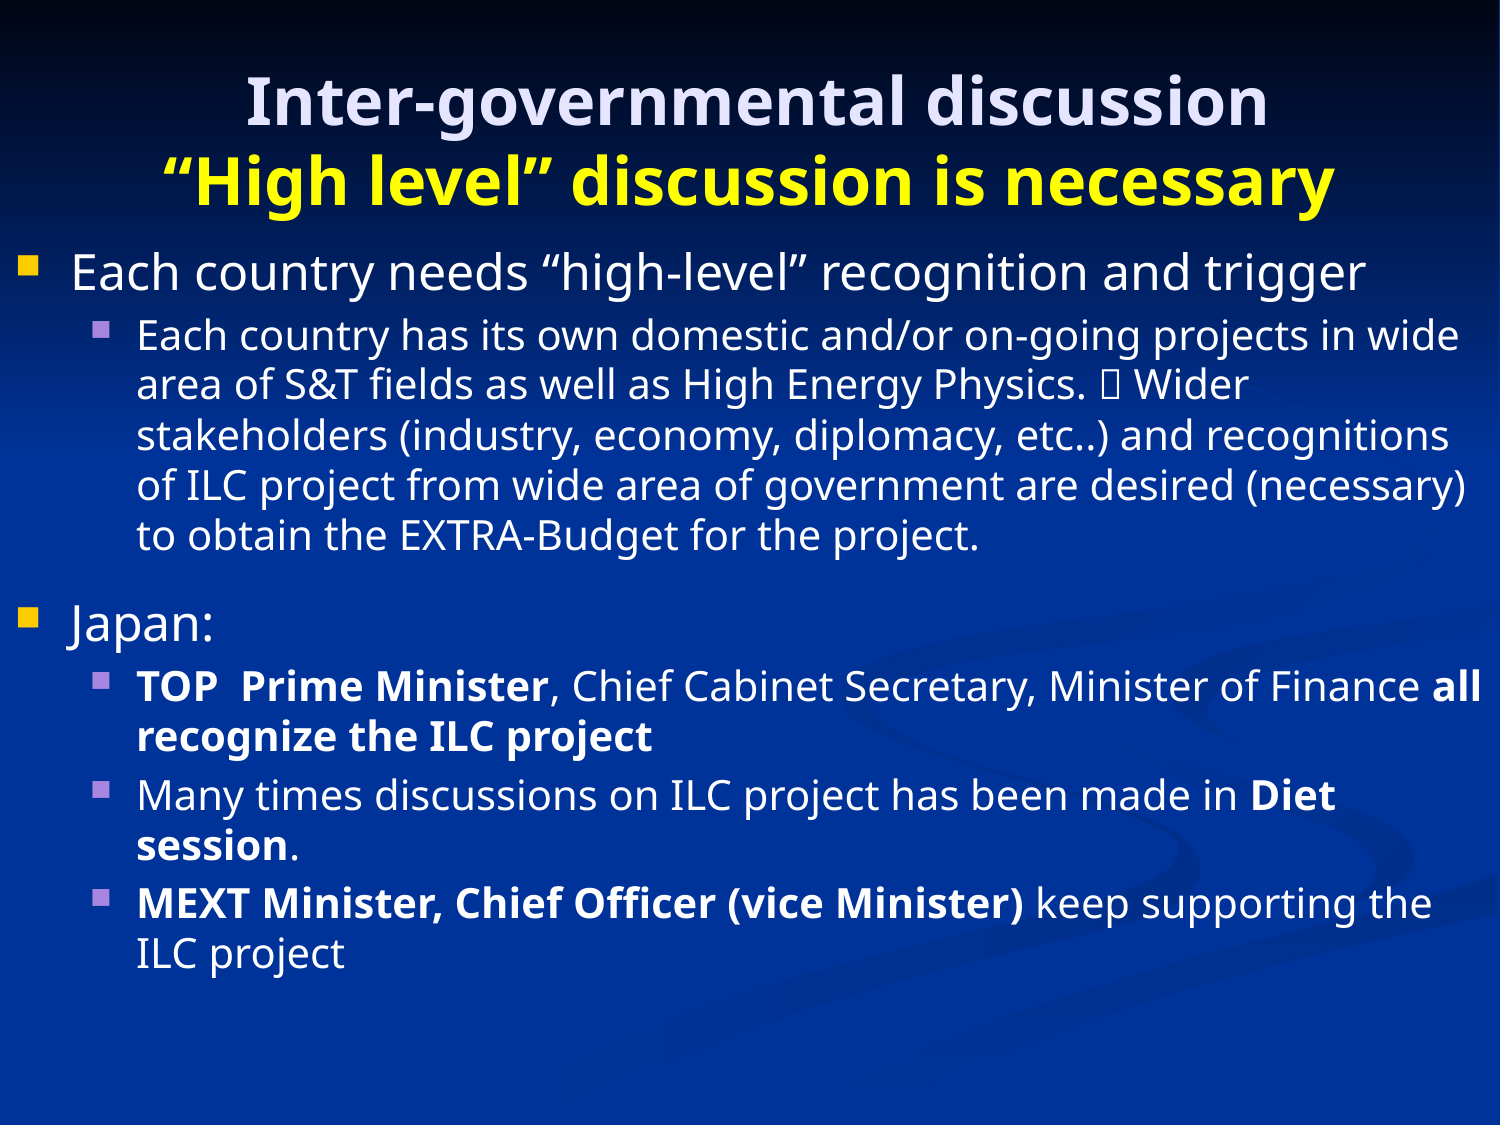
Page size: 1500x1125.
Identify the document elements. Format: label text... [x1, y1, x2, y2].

title Inter-governmental discussion “High level” discussion is necessary [75, 45, 1425, 232]
list Each country needs “high-level” recognition and trigger Each country has its own domestic and/or on-going projects in wide area of S&T fields as well as High Energy Physics.  Wider stakeholders (industry, economy, diplomacy, etc..) and recognitions of ILC project from wide area of government are desired (necessary) to obtain the EXTRA-Budget for the project. Japan: TOP Prime Minister, Chief Cabinet Secretary, Minister of Finance all recognize the ILC project Many times discussions on ILC project has been made in Diet session. MEXT Minister, Chief Officer (vice Minister) keep supporting the ILC project [0, 232, 1500, 1097]
